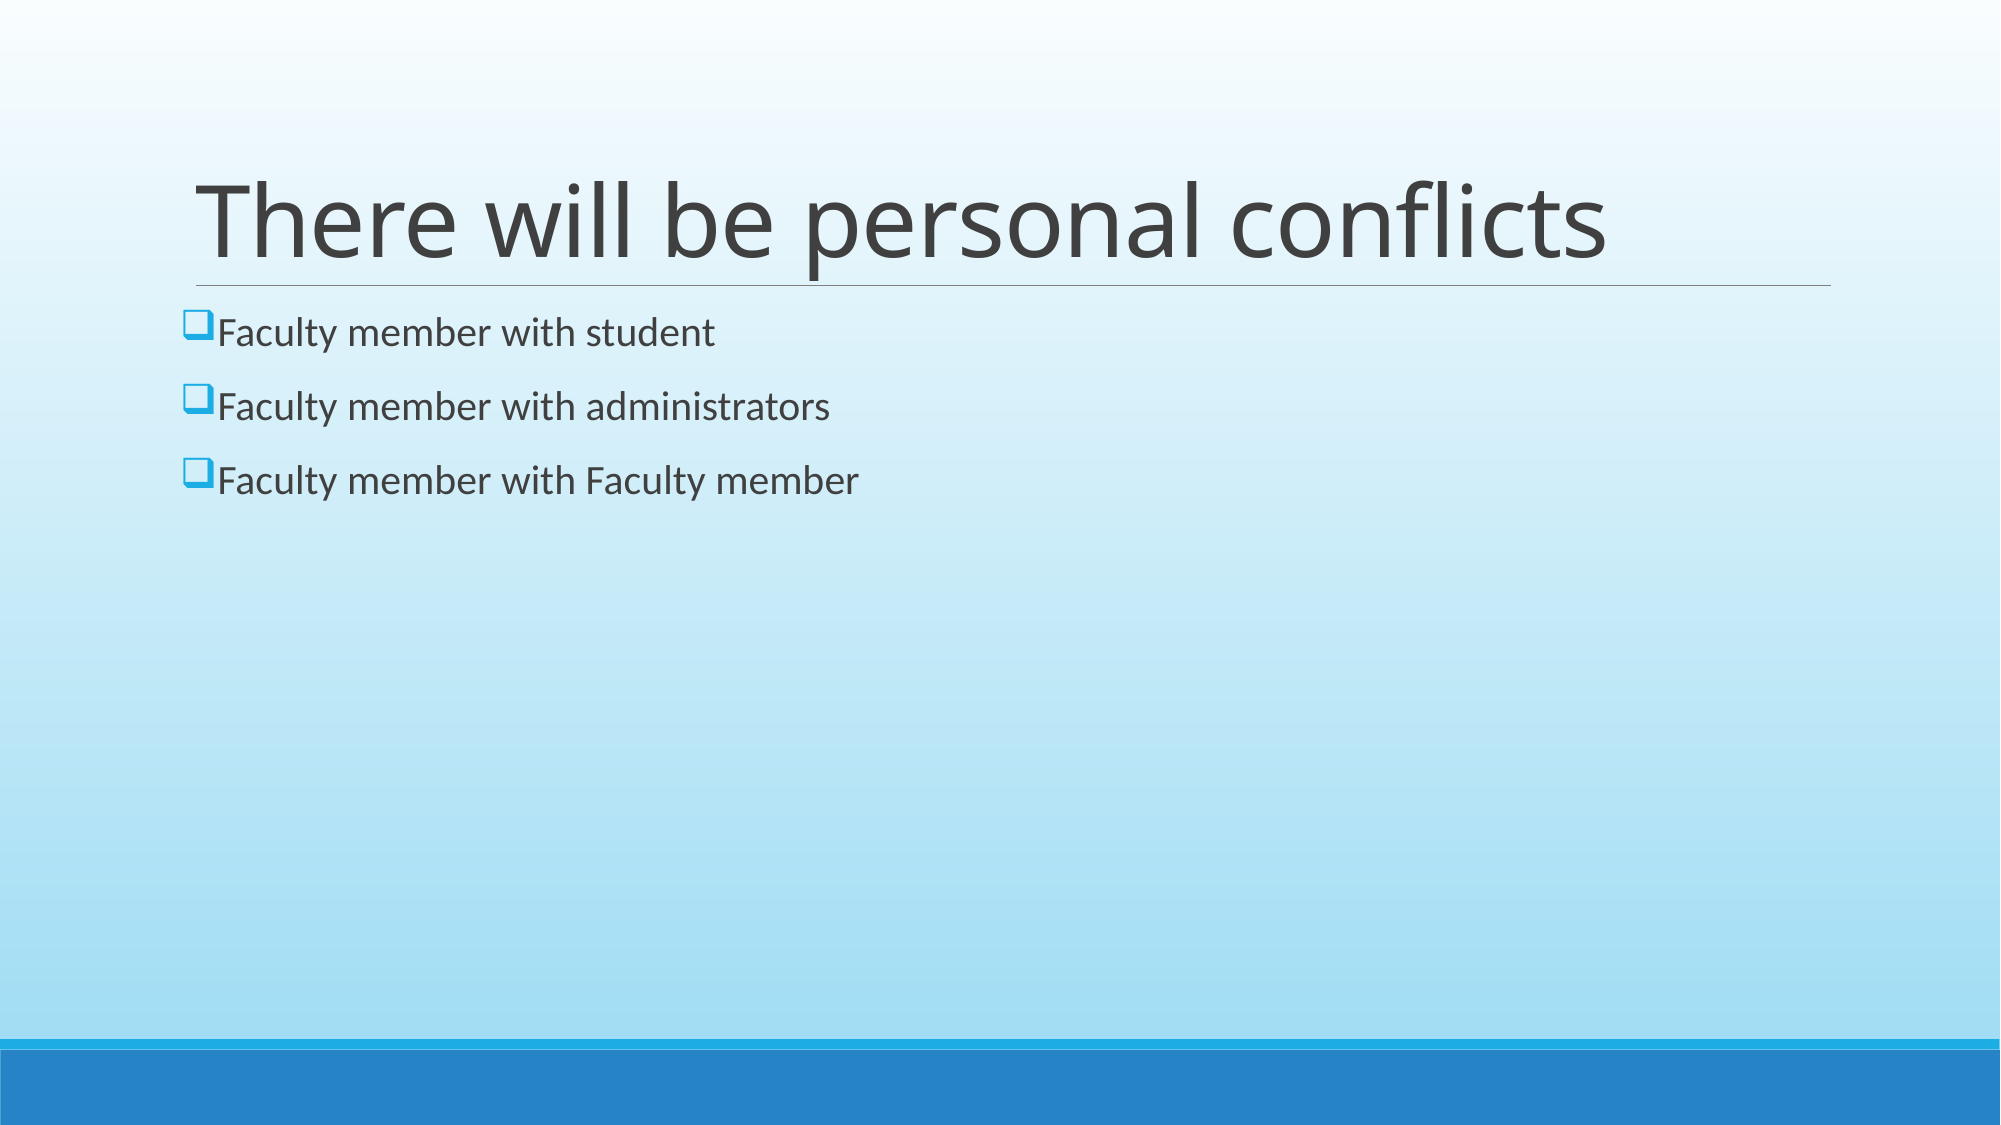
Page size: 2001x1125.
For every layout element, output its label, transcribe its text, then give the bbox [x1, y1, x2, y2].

title There will be personal conflicts [180, 47, 1830, 285]
list Faculty member with student Faculty member with administrators Faculty member with Faculty member [180, 302, 1830, 963]
